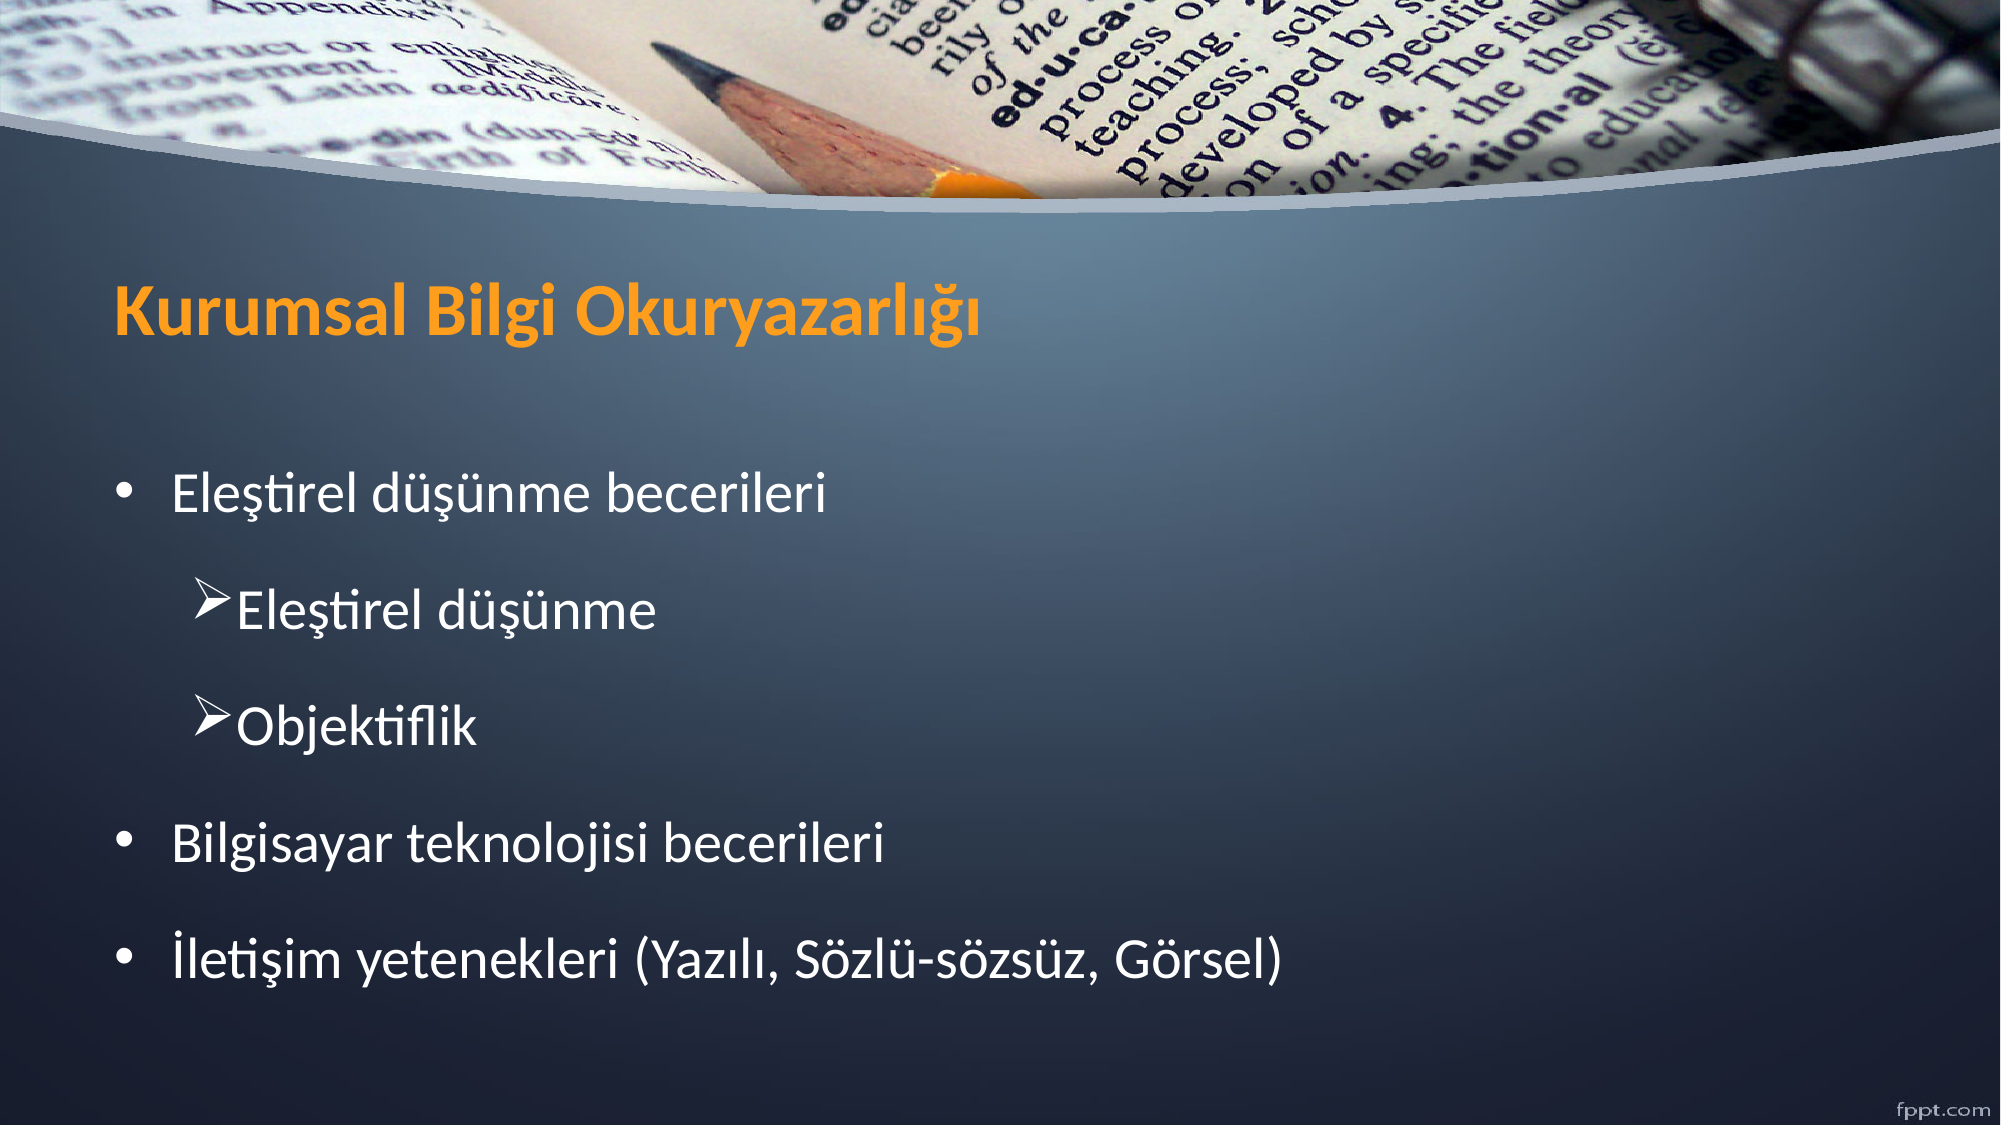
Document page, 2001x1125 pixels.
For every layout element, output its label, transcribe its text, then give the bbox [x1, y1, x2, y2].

title Kurumsal Bilgi Okuryazarlığı [99, 211, 1900, 400]
picture [0, 0, 2001, 1125]
list Eleştirel düşünme becerileri Eleştirel düşünme Objektiflik Bilgisayar teknolojisi becerileri İletişim yetenekleri (Yazılı, Sözlü-sözsüz, Görsel) [99, 412, 1900, 1056]
